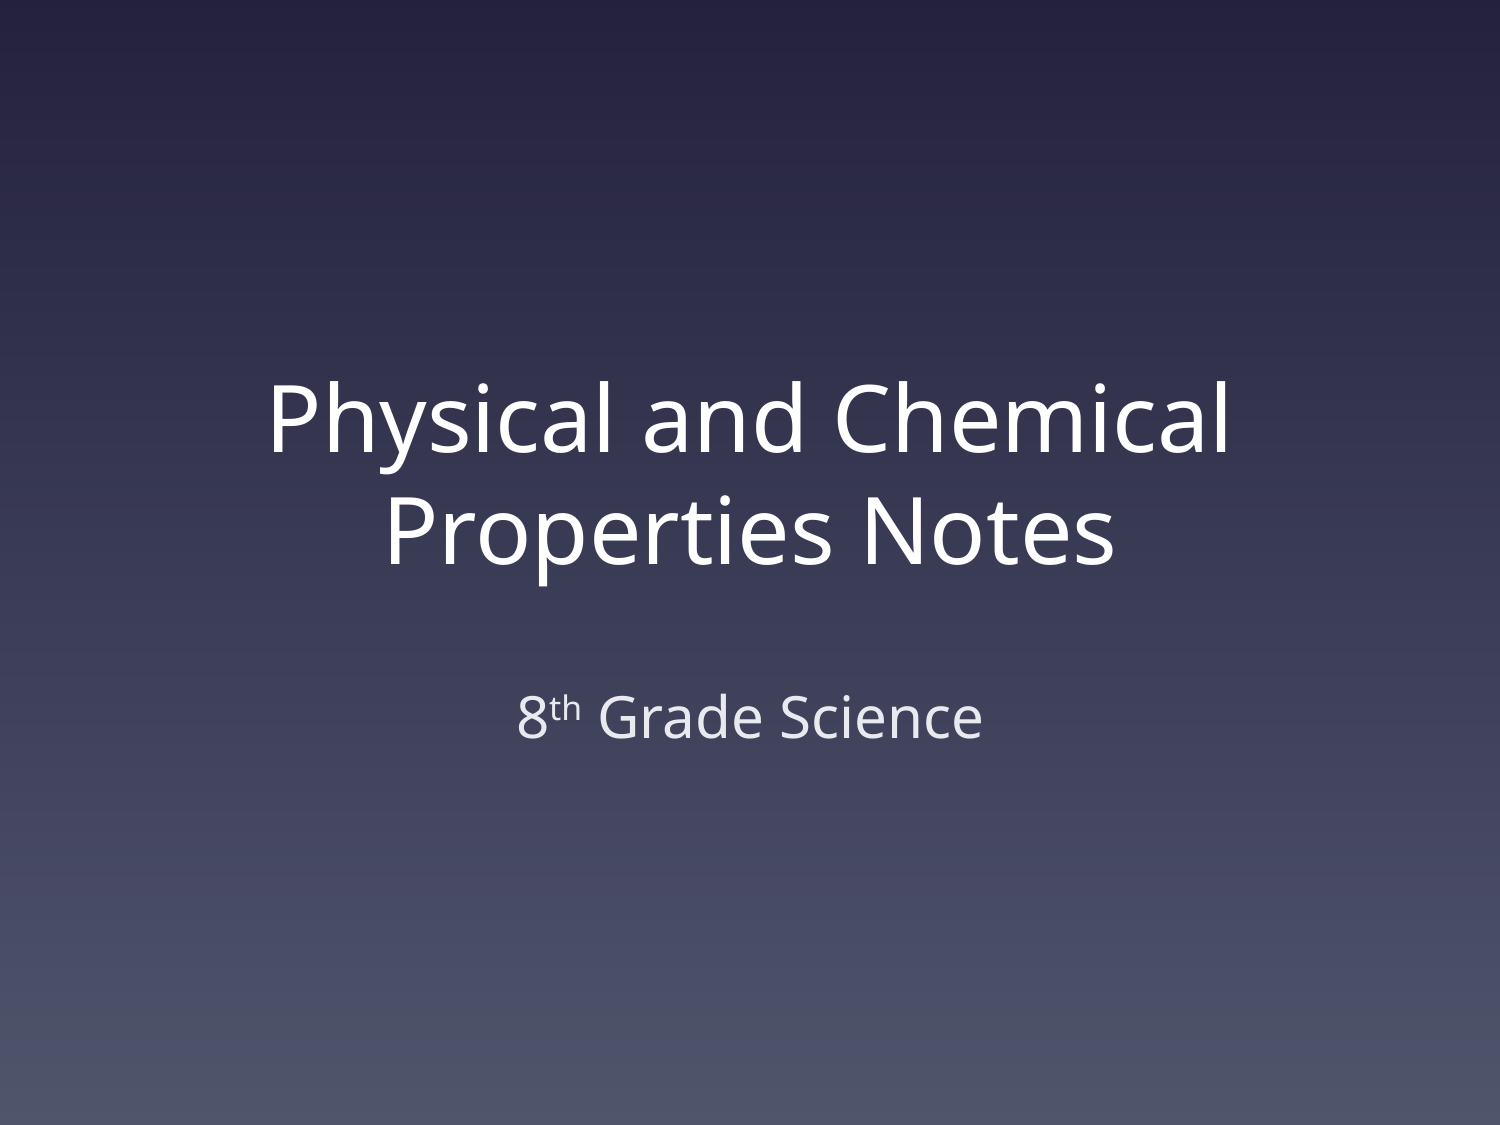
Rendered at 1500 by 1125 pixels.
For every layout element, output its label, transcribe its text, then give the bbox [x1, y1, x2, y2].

subtitle 8th Grade Science [225, 637, 1275, 925]
title Physical and Chemical Properties Notes [112, 349, 1388, 591]
